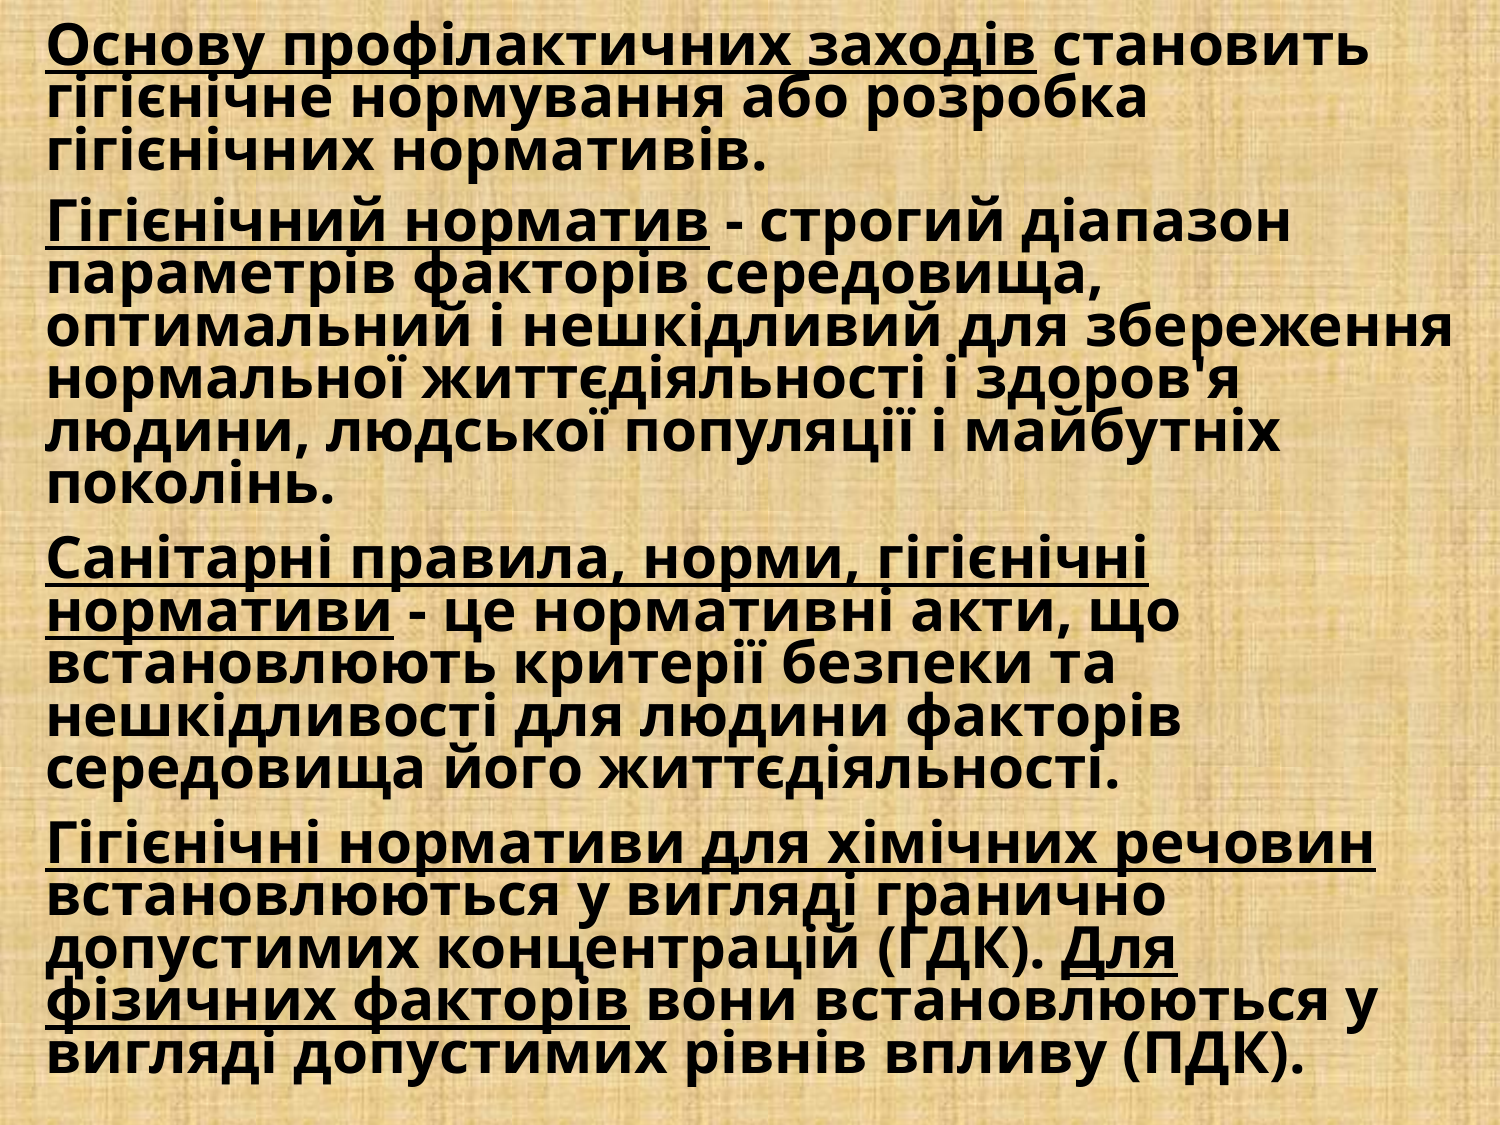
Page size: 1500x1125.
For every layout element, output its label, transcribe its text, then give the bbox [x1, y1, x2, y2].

picture [0, 0, 1500, 1125]
title Основу профілактичних заходів становить гігієнічне нормування або розробка гігієнічних нормативів. Гігієнічний норматив - строгий діапазон параметрів факторів середовища, оптимальний і нешкідливий для збереження нормальної життєдіяльності і здоров'я людини, людської популяції і майбутніх поколінь. Санітарні правила, норми, гігієнічні нормативи - це нормативні акти, що встановлюють критерії безпеки та нешкідливості для людини факторів середовища його життєдіяльності. Гігієнічні нормативи для хімічних речовин встановлюються у вигляді гранично допустимих концентрацій (ГДК). Для фізичних факторів вони встановлюються у вигляді допустимих рівнів впливу (ПДК). [29, 31, 1500, 1076]
